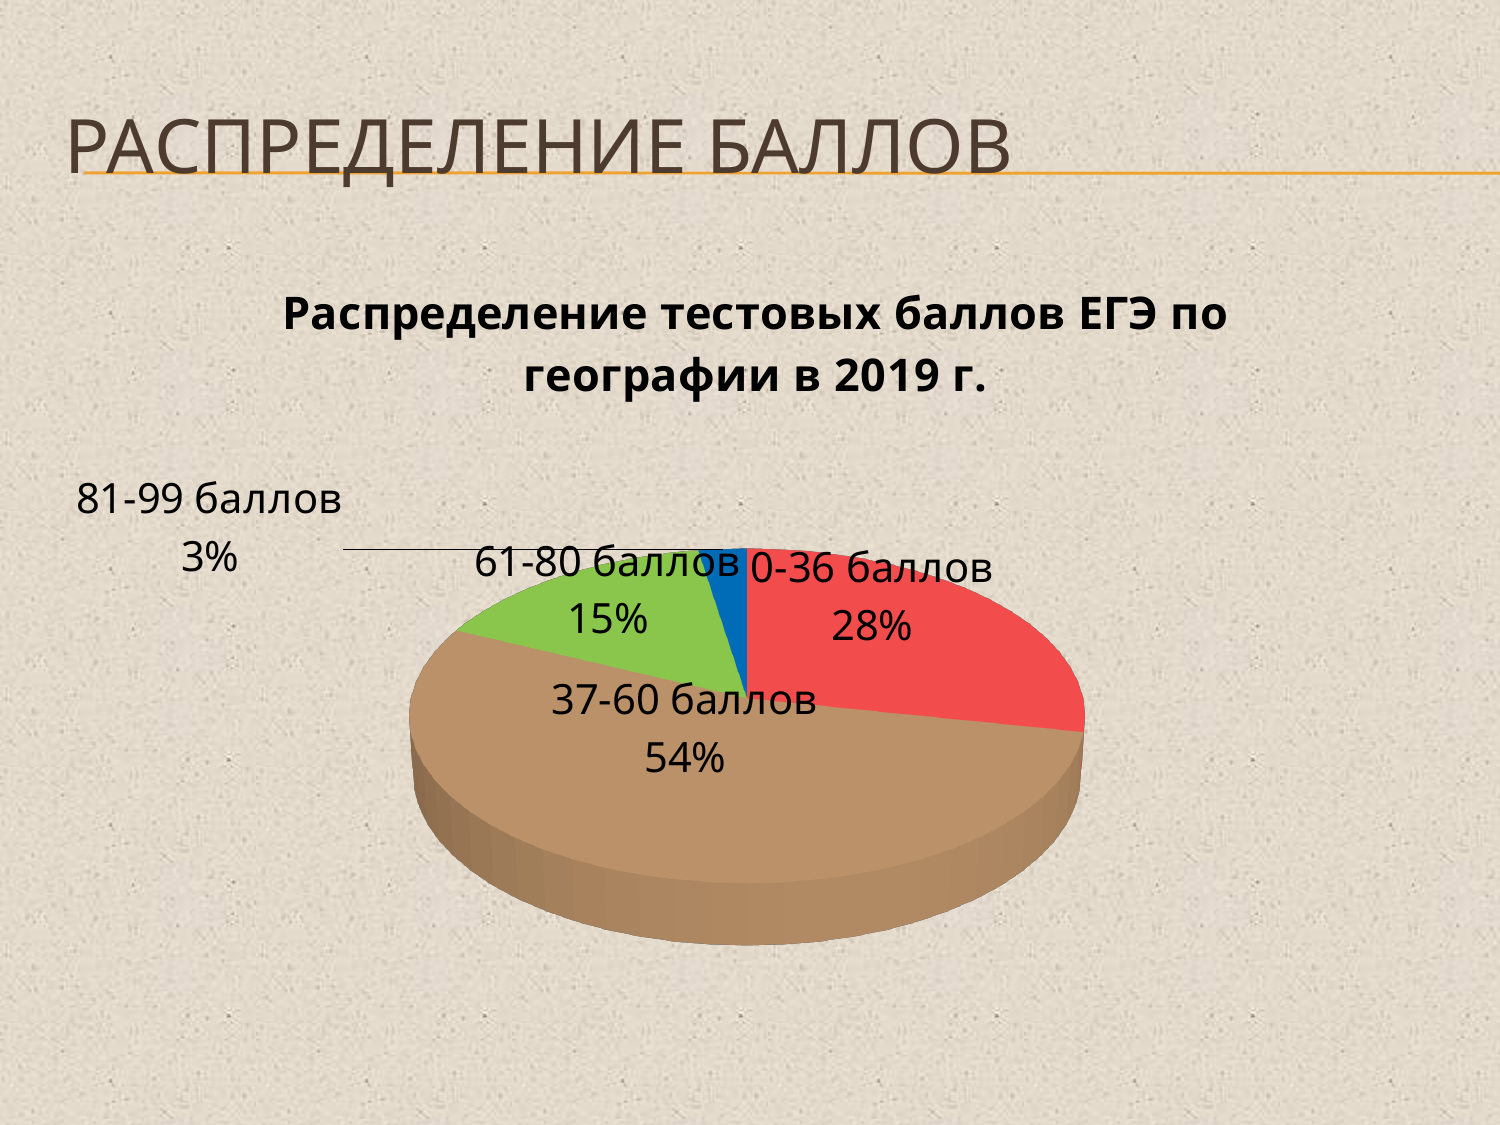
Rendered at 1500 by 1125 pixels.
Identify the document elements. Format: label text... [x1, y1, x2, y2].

title Распределение баллов [50, 75, 1475, 213]
picture [0, 0, 1500, 1125]
chart [64, 243, 1448, 1071]
